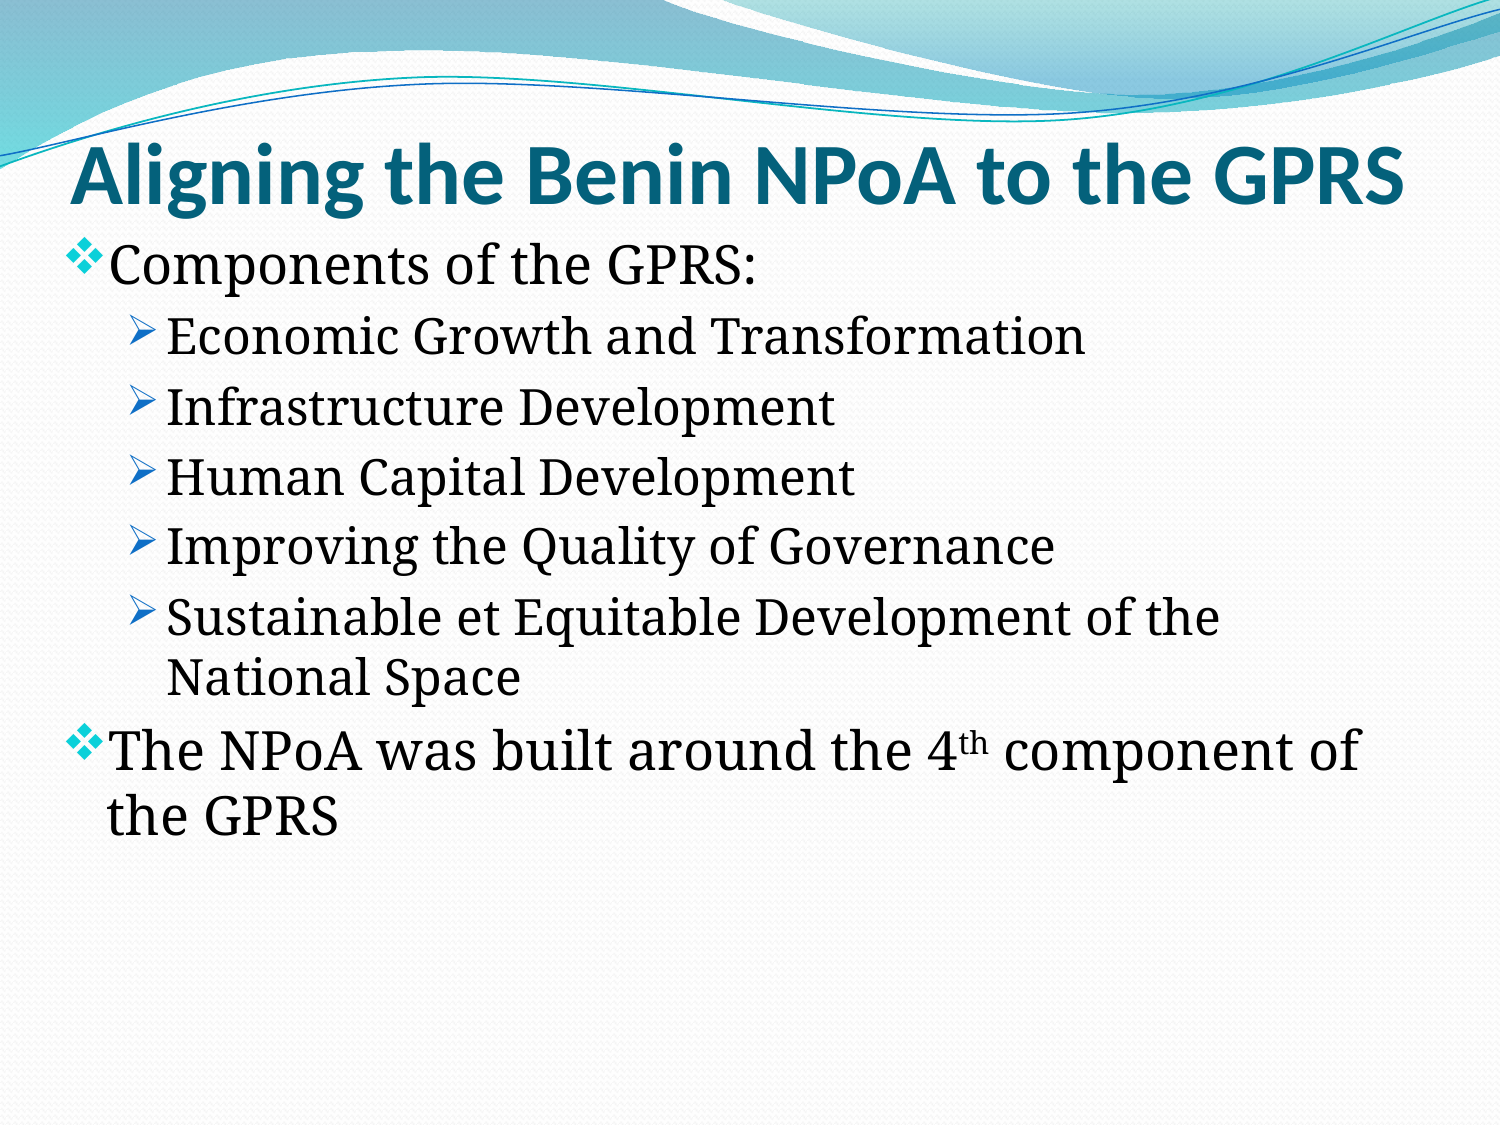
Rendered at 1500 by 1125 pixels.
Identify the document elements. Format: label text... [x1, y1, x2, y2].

list Components of the GPRS: Economic Growth and Transformation Infrastructure Development Human Capital Development Improving the Quality of Governance Sustainable et Equitable Development of the National Space The NPoA was built around the 4th component of the GPRS [46, 222, 1442, 1079]
title Aligning the Benin NPoA to the GPRS [70, 35, 1421, 222]
